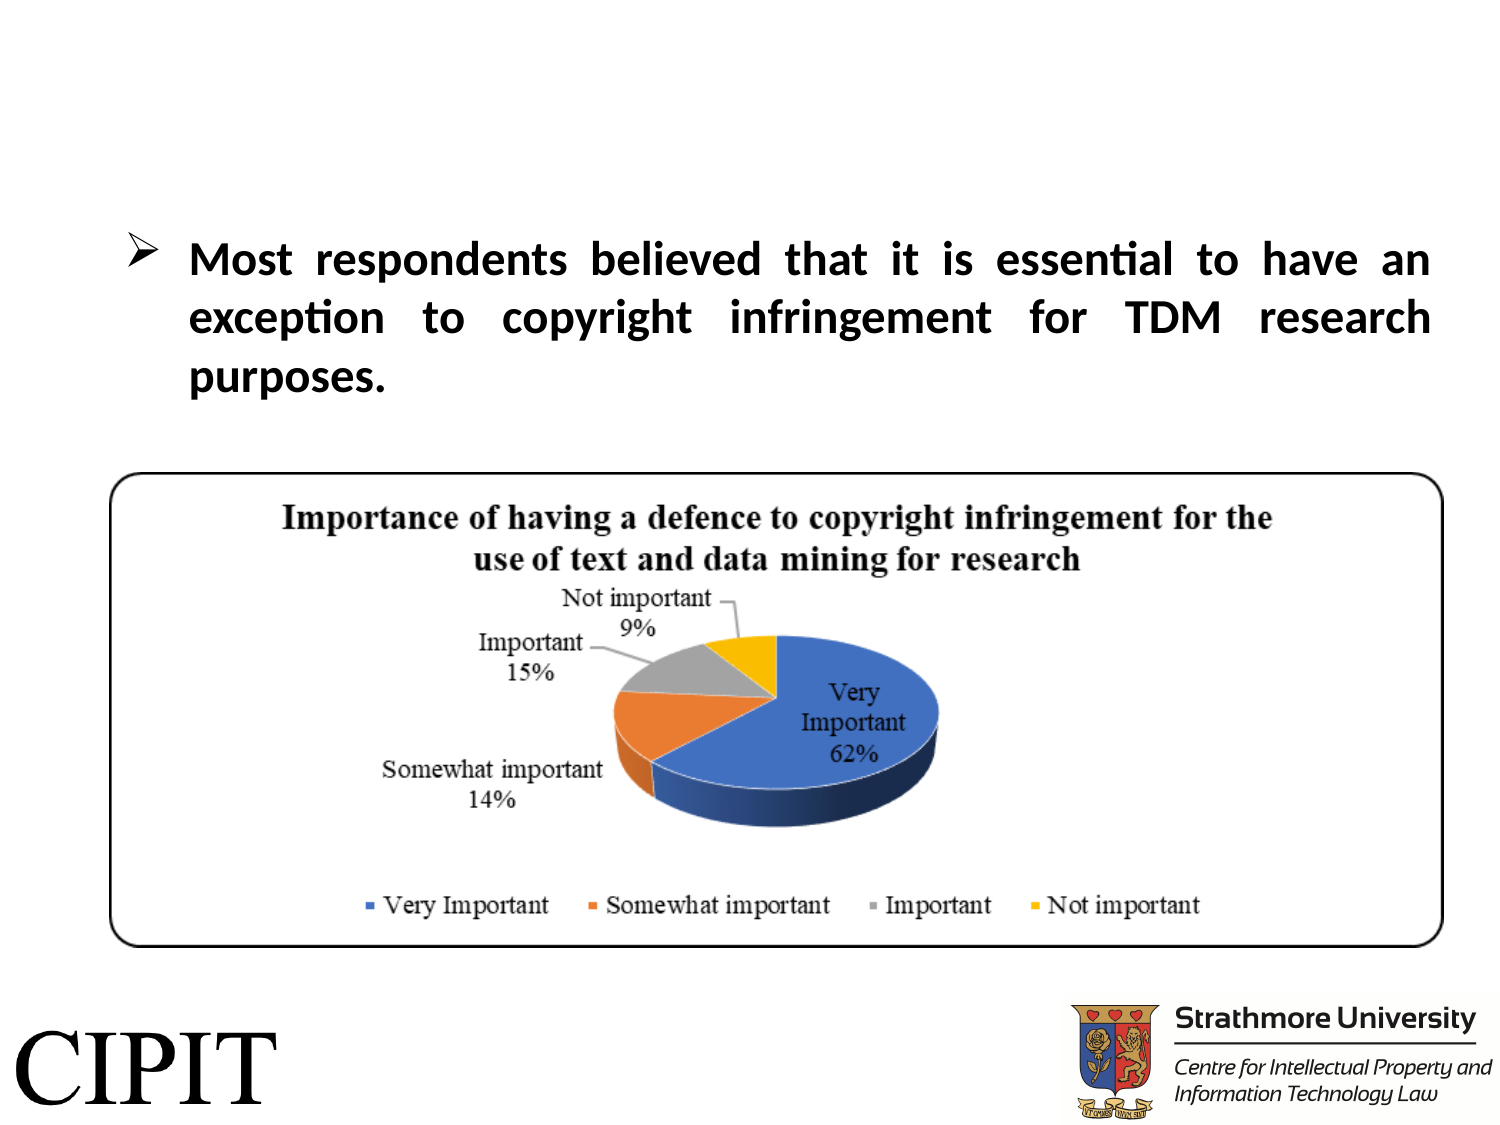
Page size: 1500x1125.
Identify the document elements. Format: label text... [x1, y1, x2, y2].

text_box Most respondents believed that it is essential to have an exception to copyright infringement for TDM research purposes. [109, 218, 1448, 411]
picture [7, 1019, 287, 1124]
picture [1061, 994, 1500, 1125]
picture [108, 471, 1444, 948]
